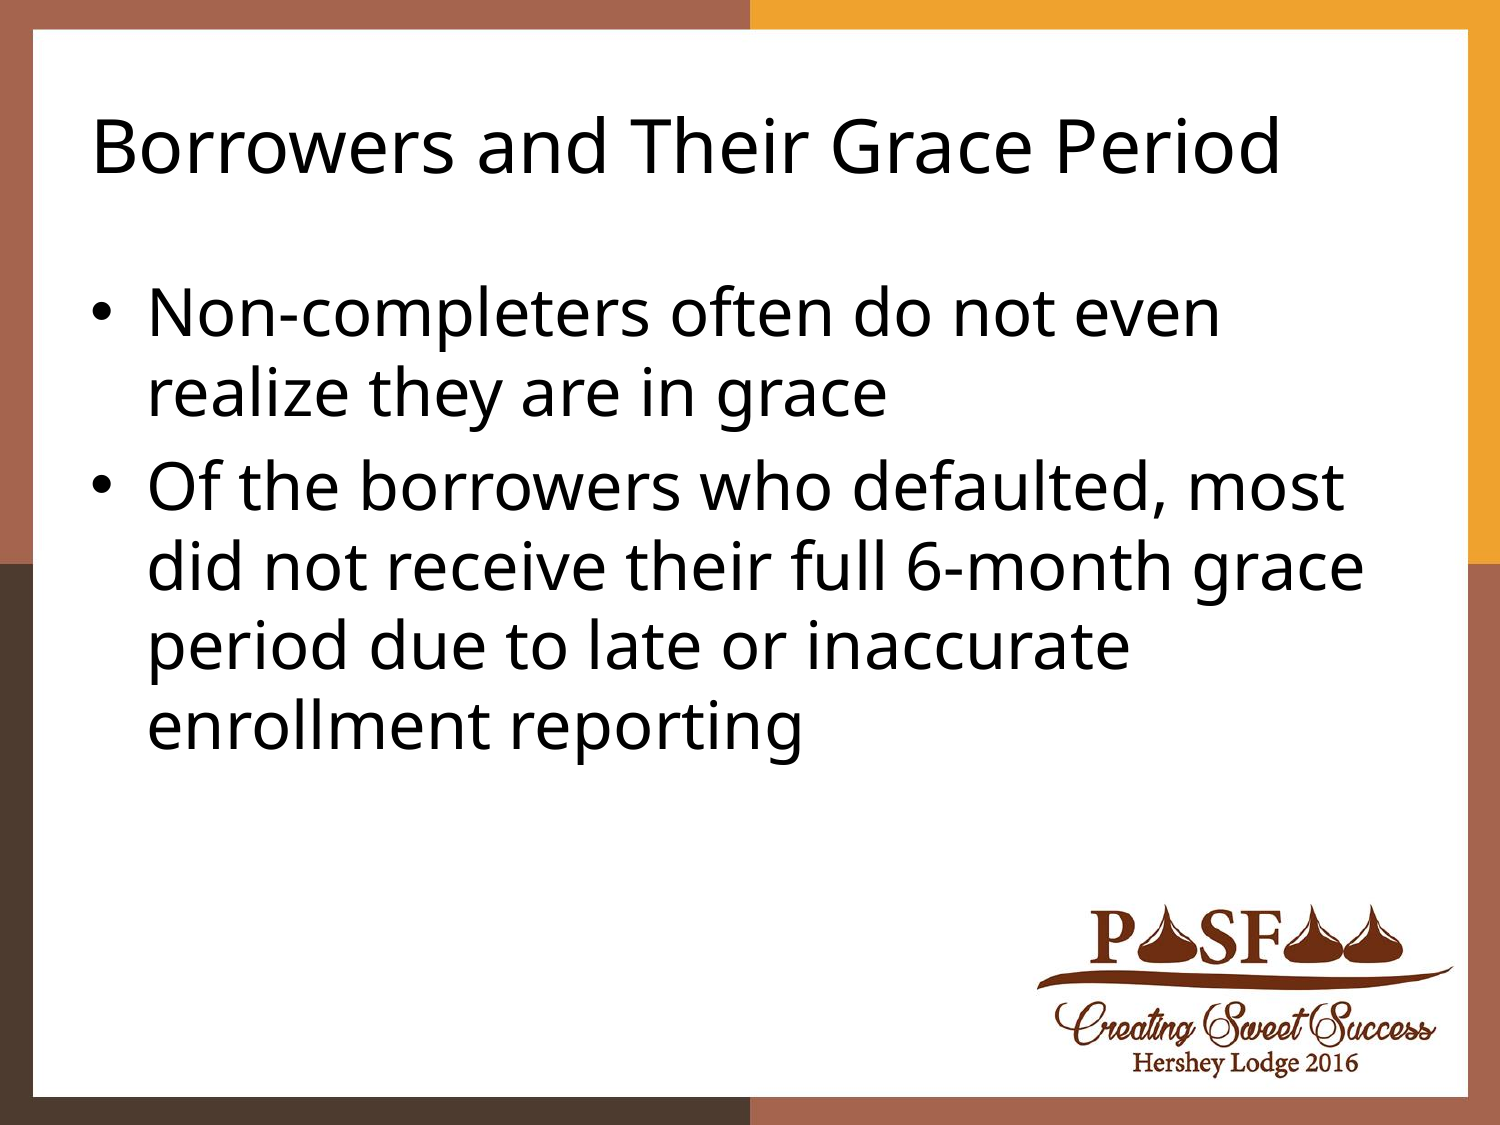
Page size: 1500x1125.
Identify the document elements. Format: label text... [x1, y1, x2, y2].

title Borrowers and Their Grace Period [75, 50, 1425, 238]
list Non-completers often do not even realize they are in grace Of the borrowers who defaulted, most did not receive their full 6-month grace period due to late or inaccurate enrollment reporting [75, 262, 1425, 1005]
picture [0, 0, 1500, 1125]
